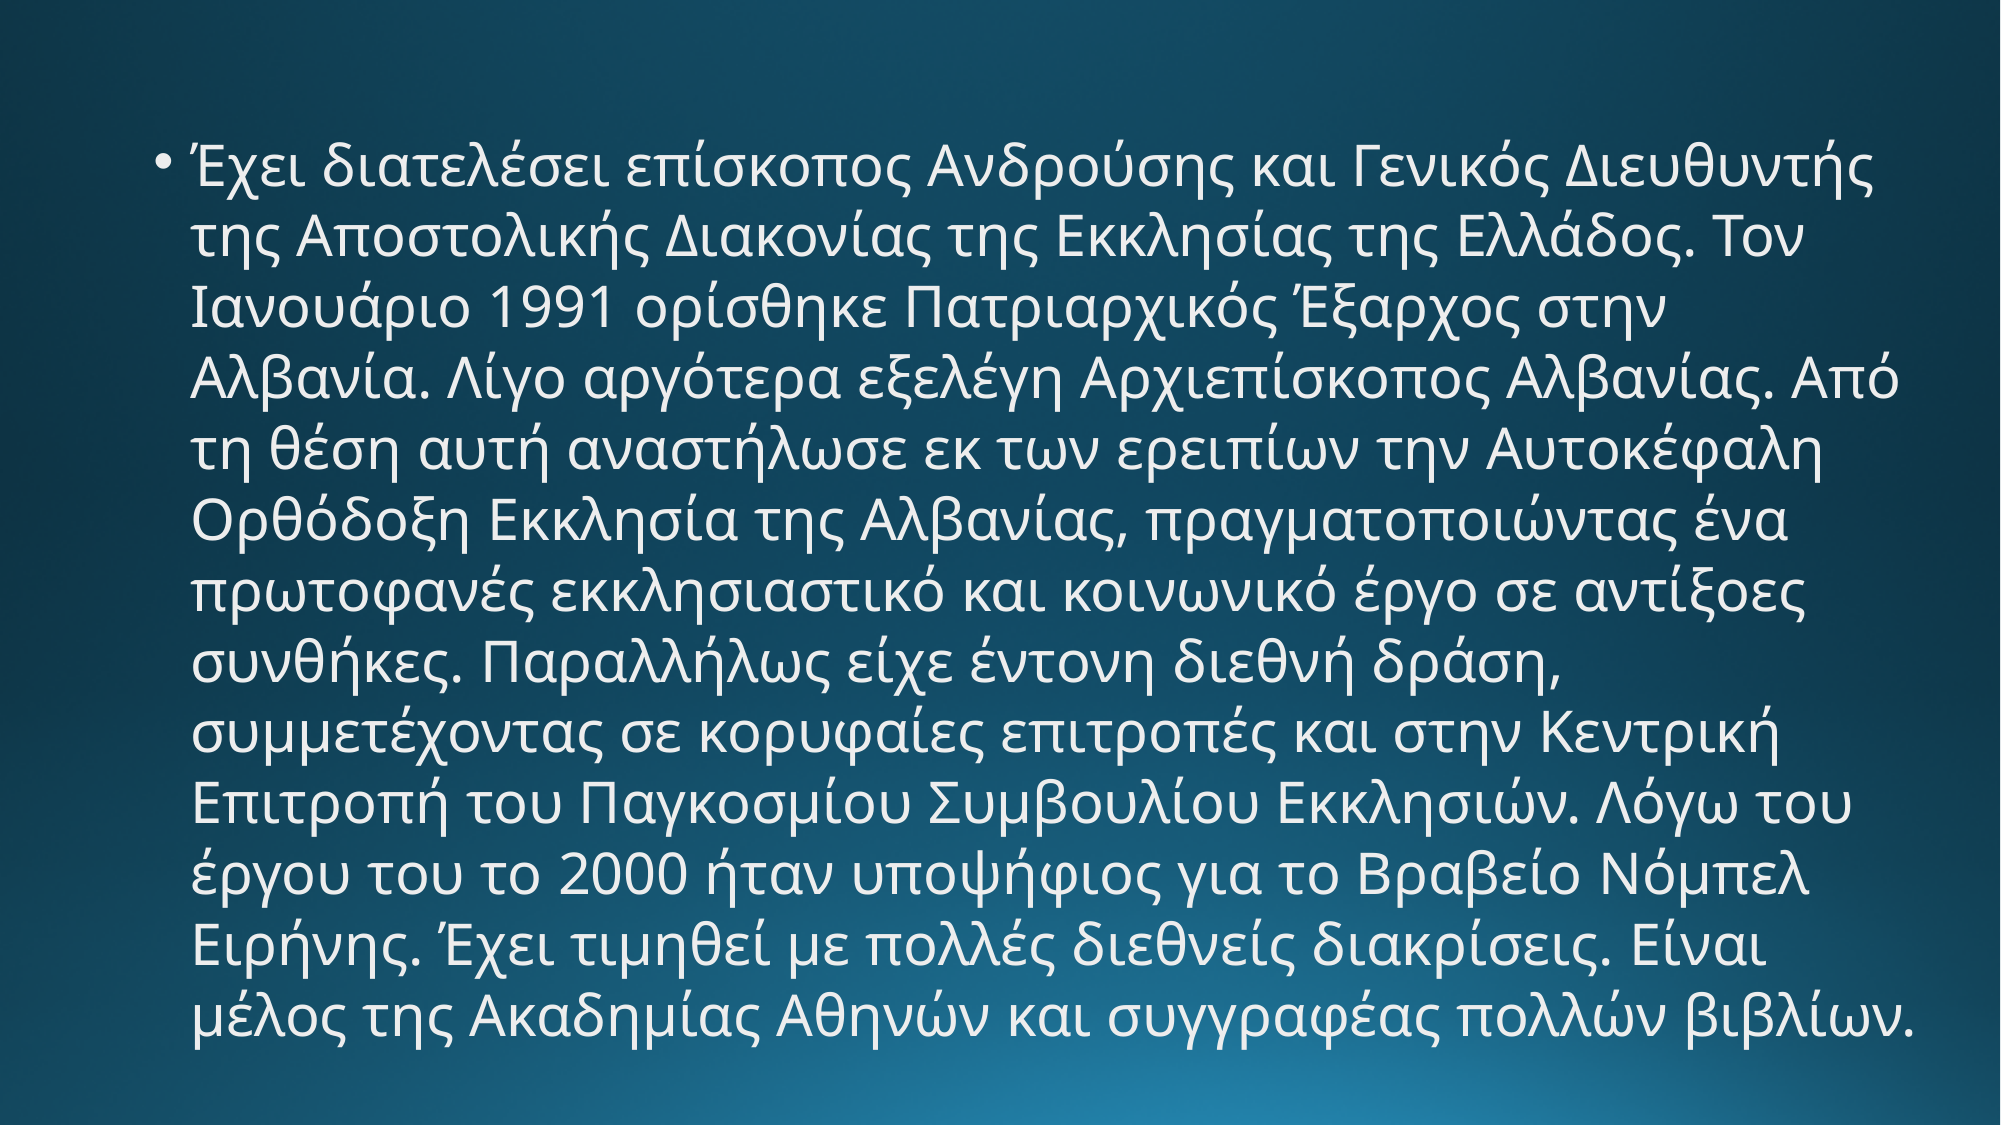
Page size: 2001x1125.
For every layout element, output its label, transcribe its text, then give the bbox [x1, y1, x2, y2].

list Έχει διατελέσει επίσκοπος Ανδρούσης και Γενικός Διευθυντής της Αποστολικής Διακονίας της Εκκλησίας της Ελλάδος. Τον Ιανουάριο 1991 ορίσθηκε Πατριαρχικός Έξαρχος στην Αλβανία. Λίγο αργότερα εξελέγη Αρχιεπίσκοπος Αλβανίας. Από τη θέση αυτή αναστήλωσε εκ των ερειπίων την Αυτοκέφαλη Ορθόδοξη Εκκλησία της Αλβανίας, πραγματοποιώντας ένα πρωτοφανές εκκλησιαστικό και κοινωνικό έργο σε αντίξοες συνθήκες. Παραλλήλως είχε έντονη διεθνή δράση, συμμετέχοντας σε κορυφαίες επιτροπές και στην Κεντρική Επιτροπή του Παγκοσμίου Συμβουλίου Εκκλησιών. Λόγω του έργου του το 2000 ήταν υποψήφιος για το Βραβείο Νόμπελ Ειρήνης. Έχει τιμηθεί με πολλές διεθνείς διακρίσεις. Είναι μέλος της Ακαδημίας Αθηνών και συγγραφέας πολλών βιβλίων. [138, 121, 1939, 1071]
picture [0, 0, 2001, 1125]
